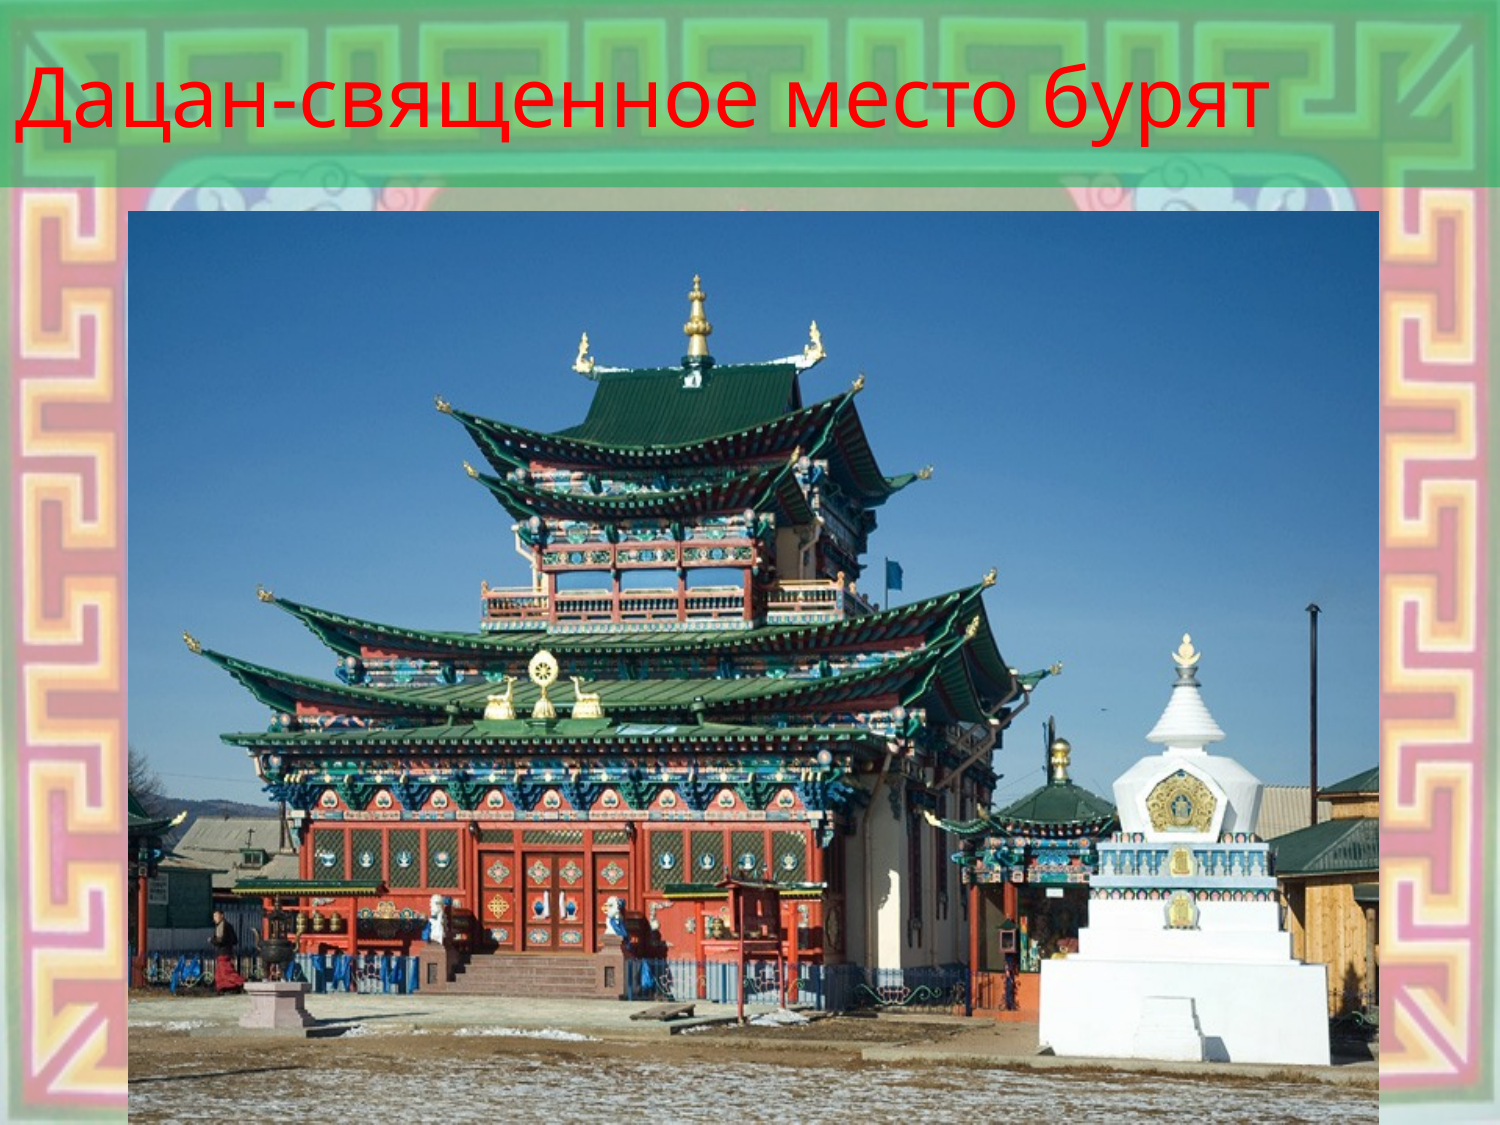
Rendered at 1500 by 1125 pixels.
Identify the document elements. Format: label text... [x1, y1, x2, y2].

picture [128, 211, 1380, 1125]
title Дацан-священное место бурят [0, 0, 1500, 188]
